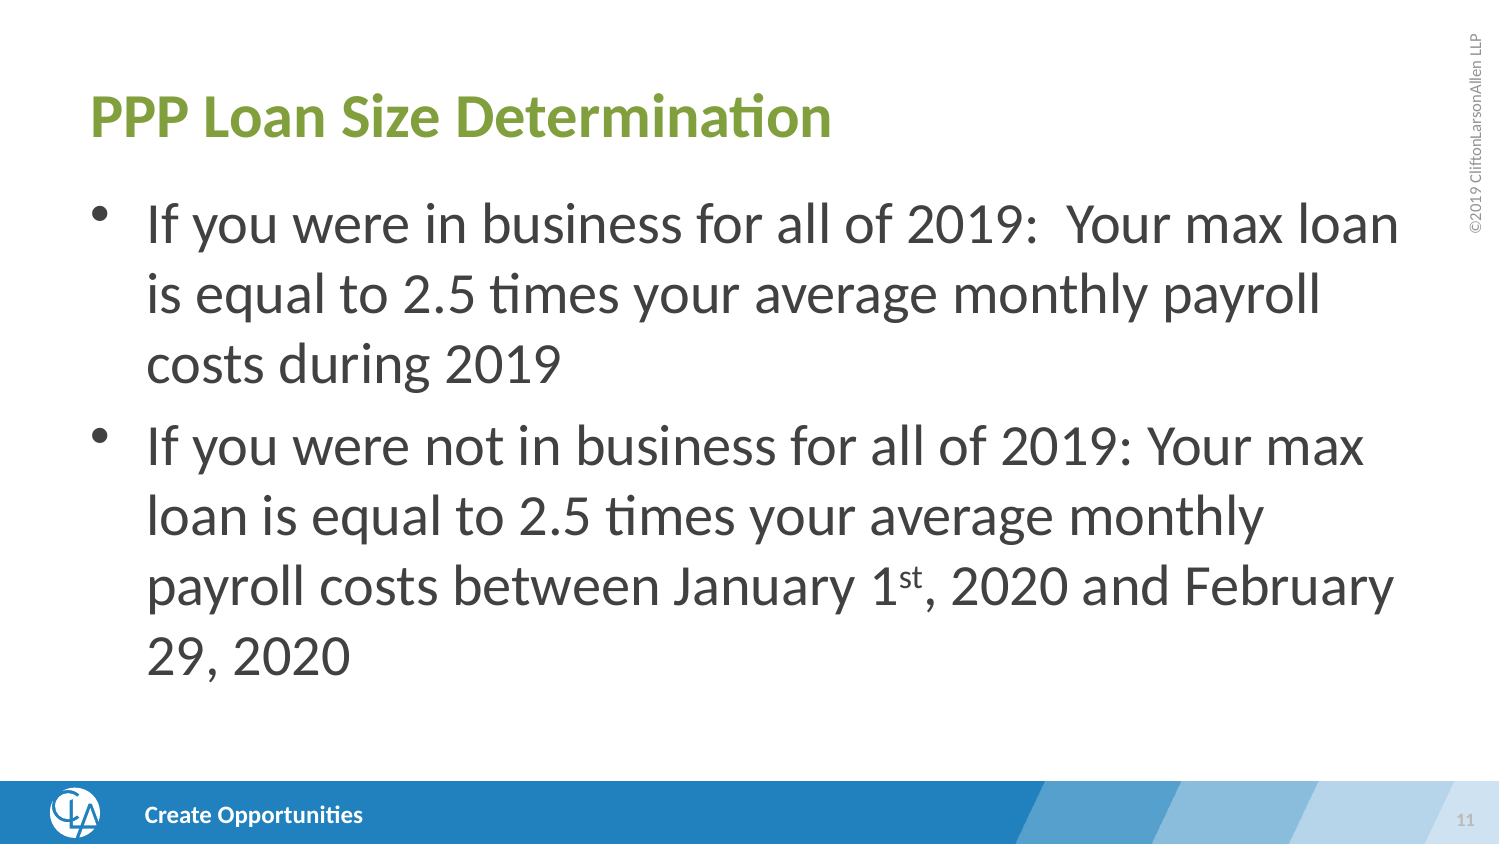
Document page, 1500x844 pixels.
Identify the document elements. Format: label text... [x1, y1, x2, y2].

list If you were in business for all of 2019: Your max loan is equal to 2.5 times your average monthly payroll costs during 2019 If you were not in business for all of 2019: Your max loan is equal to 2.5 times your average monthly payroll costs between January 1st, 2020 and February 29, 2020 [74, 177, 1426, 741]
title PPP Loan Size Determination [74, 56, 1426, 169]
slide_number 11 [1425, 790, 1490, 844]
picture [0, 781, 1499, 844]
